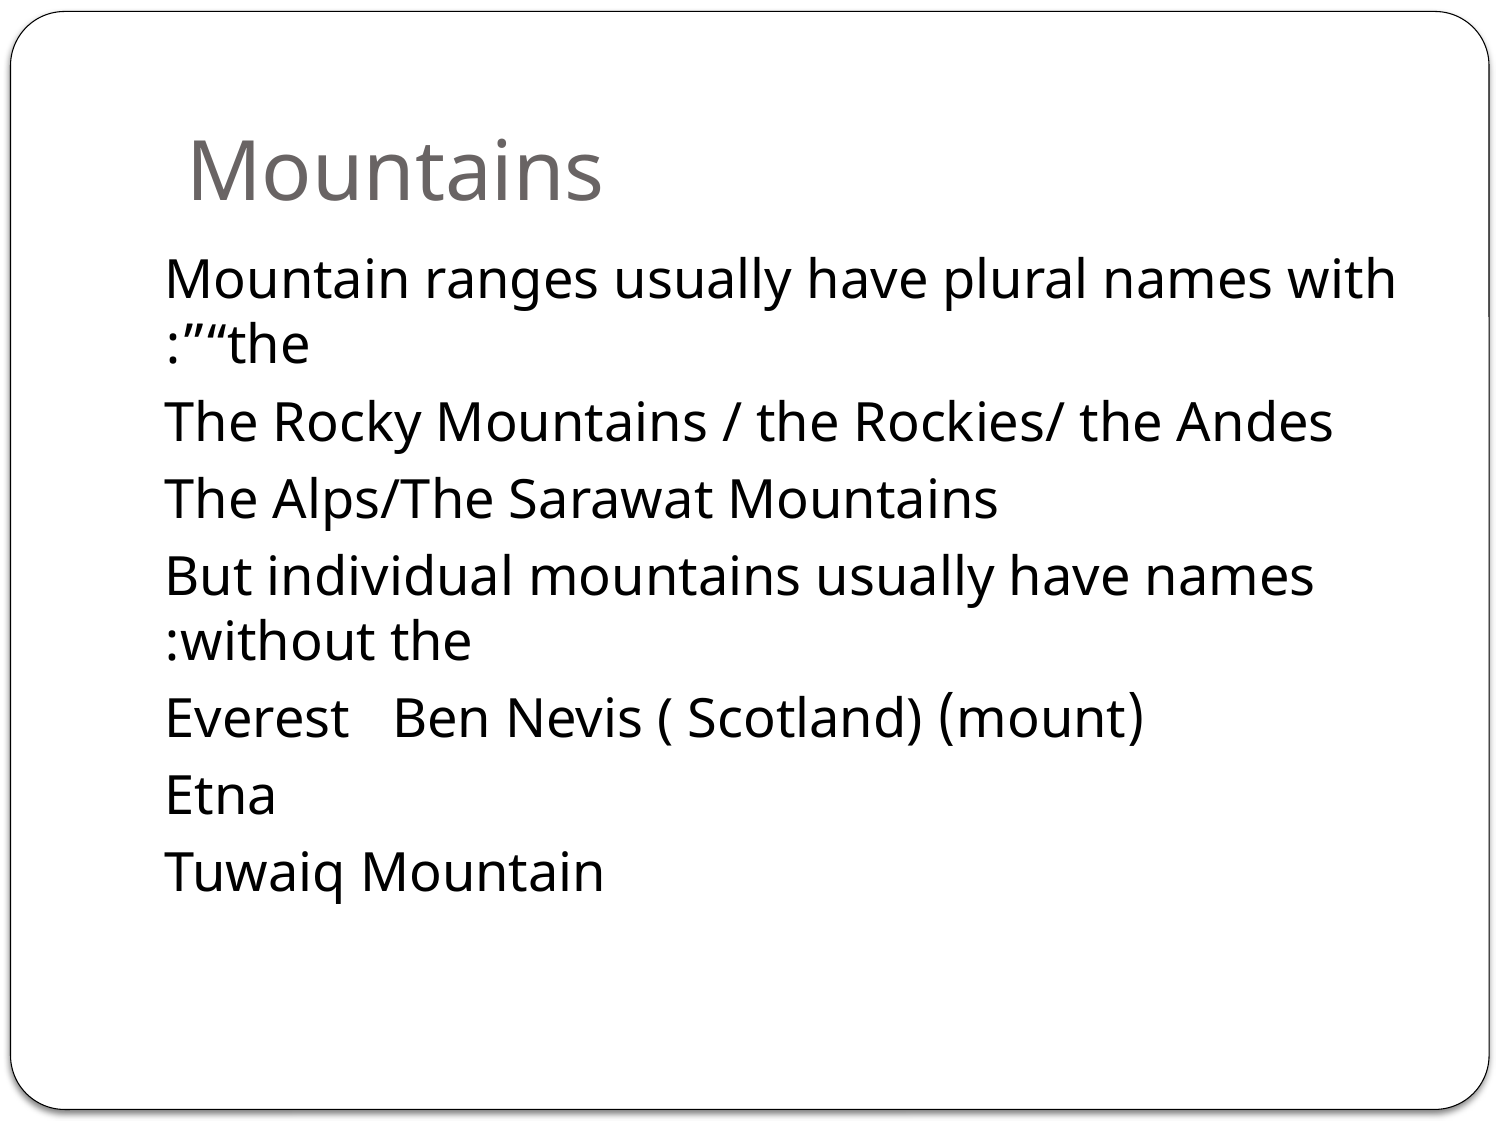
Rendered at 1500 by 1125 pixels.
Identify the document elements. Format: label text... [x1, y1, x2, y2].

list Mountain ranges usually have plural names with “the”: The Rocky Mountains / the Rockies/ the Andes The Alps/The Sarawat Mountains But individual mountains usually have names without the: (mount) Everest Ben Nevis ( Scotland) Etna Tuwaiq Mountain [150, 237, 1425, 988]
title Mountains [150, 45, 1425, 233]
